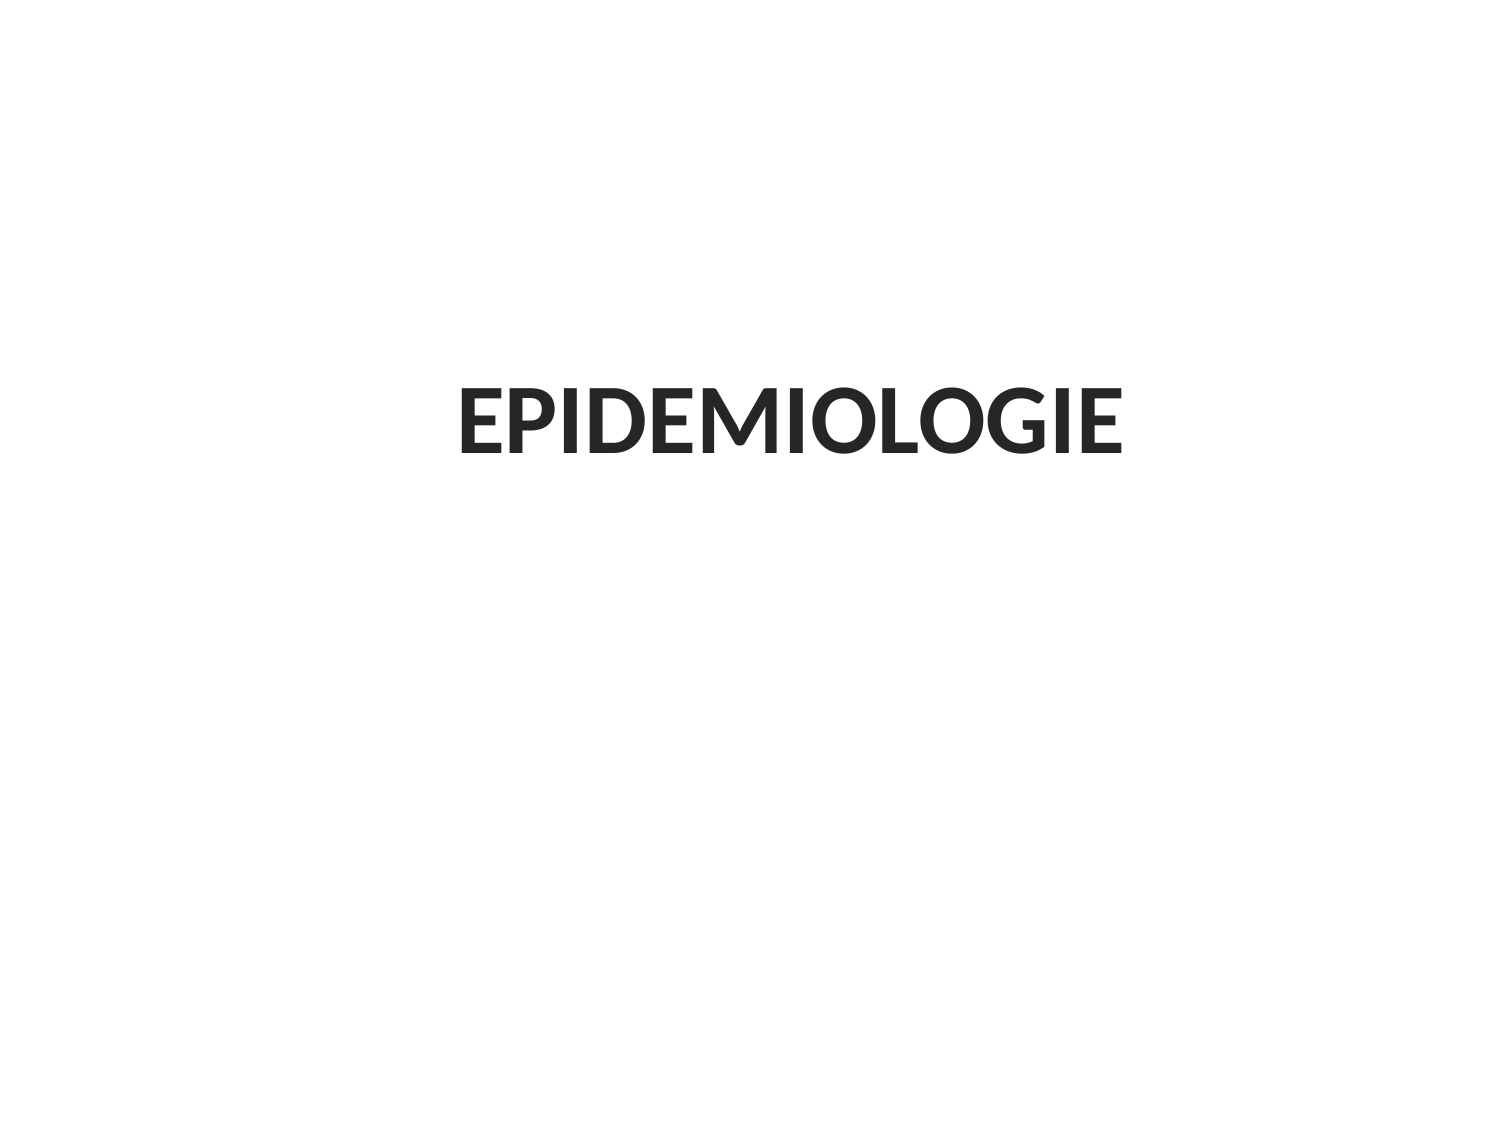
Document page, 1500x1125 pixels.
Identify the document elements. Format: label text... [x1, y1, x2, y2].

text_box EPIDEMIOLOGIE [88, 345, 1419, 481]
